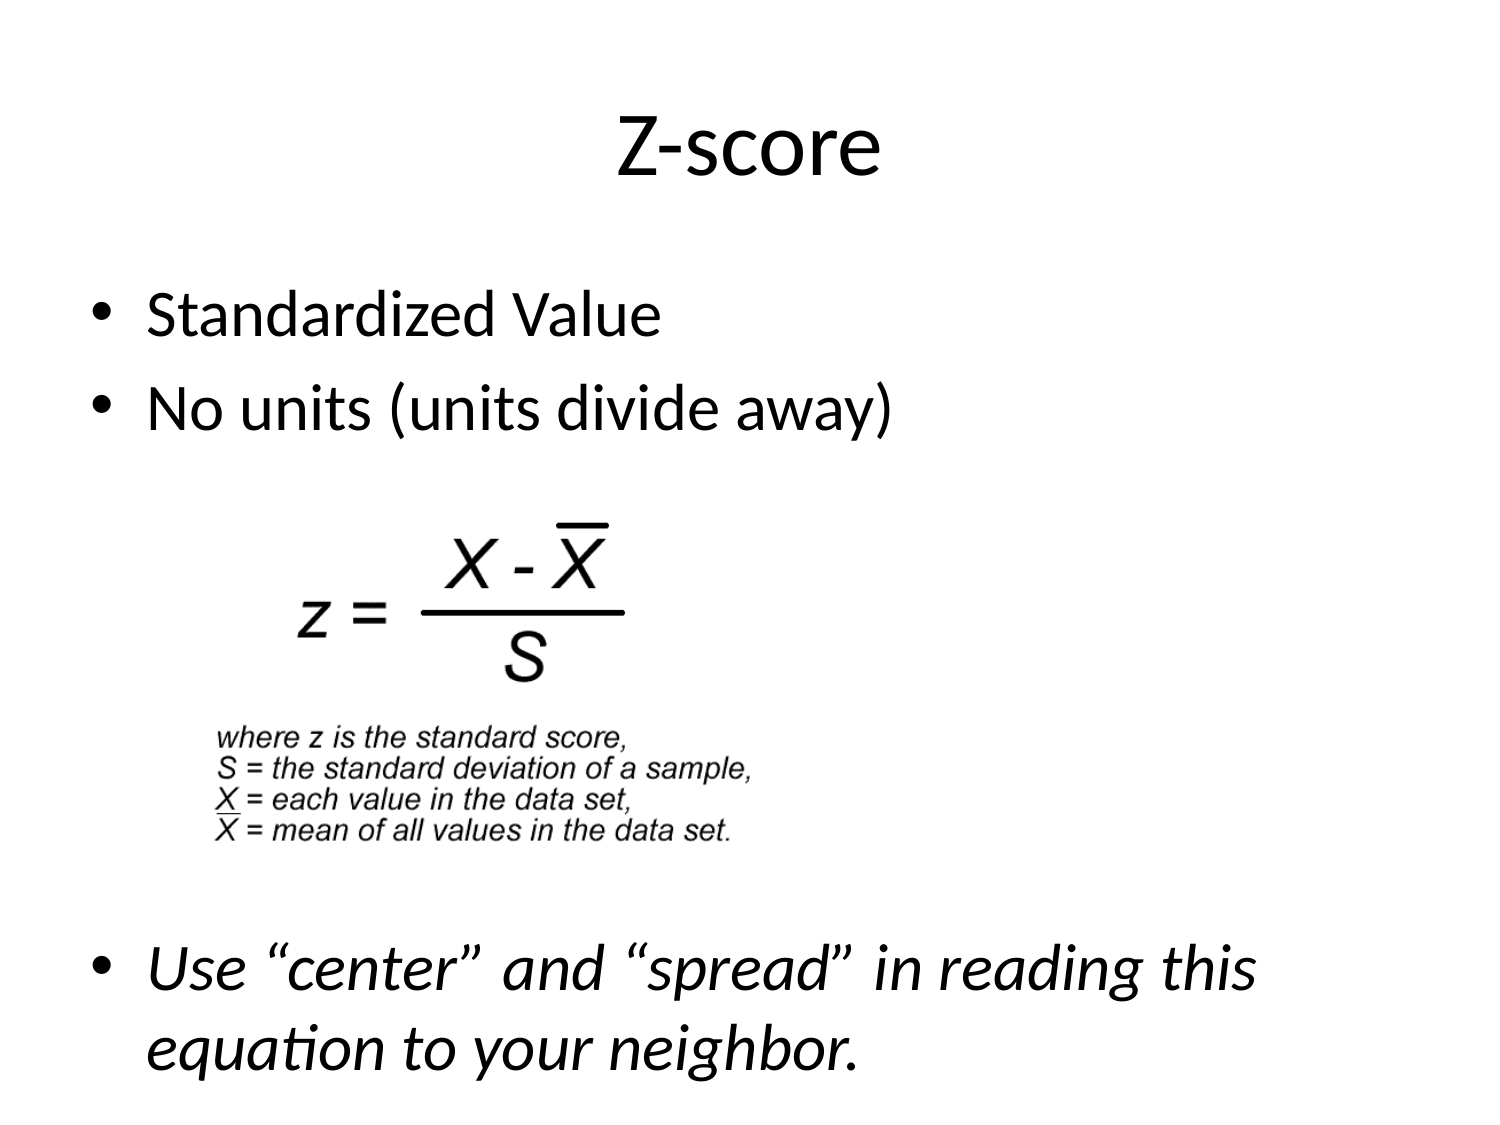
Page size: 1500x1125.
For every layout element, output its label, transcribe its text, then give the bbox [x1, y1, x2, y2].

title Z-score [75, 45, 1425, 233]
list Standardized Value No units (units divide away) Use “center” and “spread” in reading this equation to your neighbor. [75, 262, 1425, 1125]
picture [187, 462, 876, 922]
